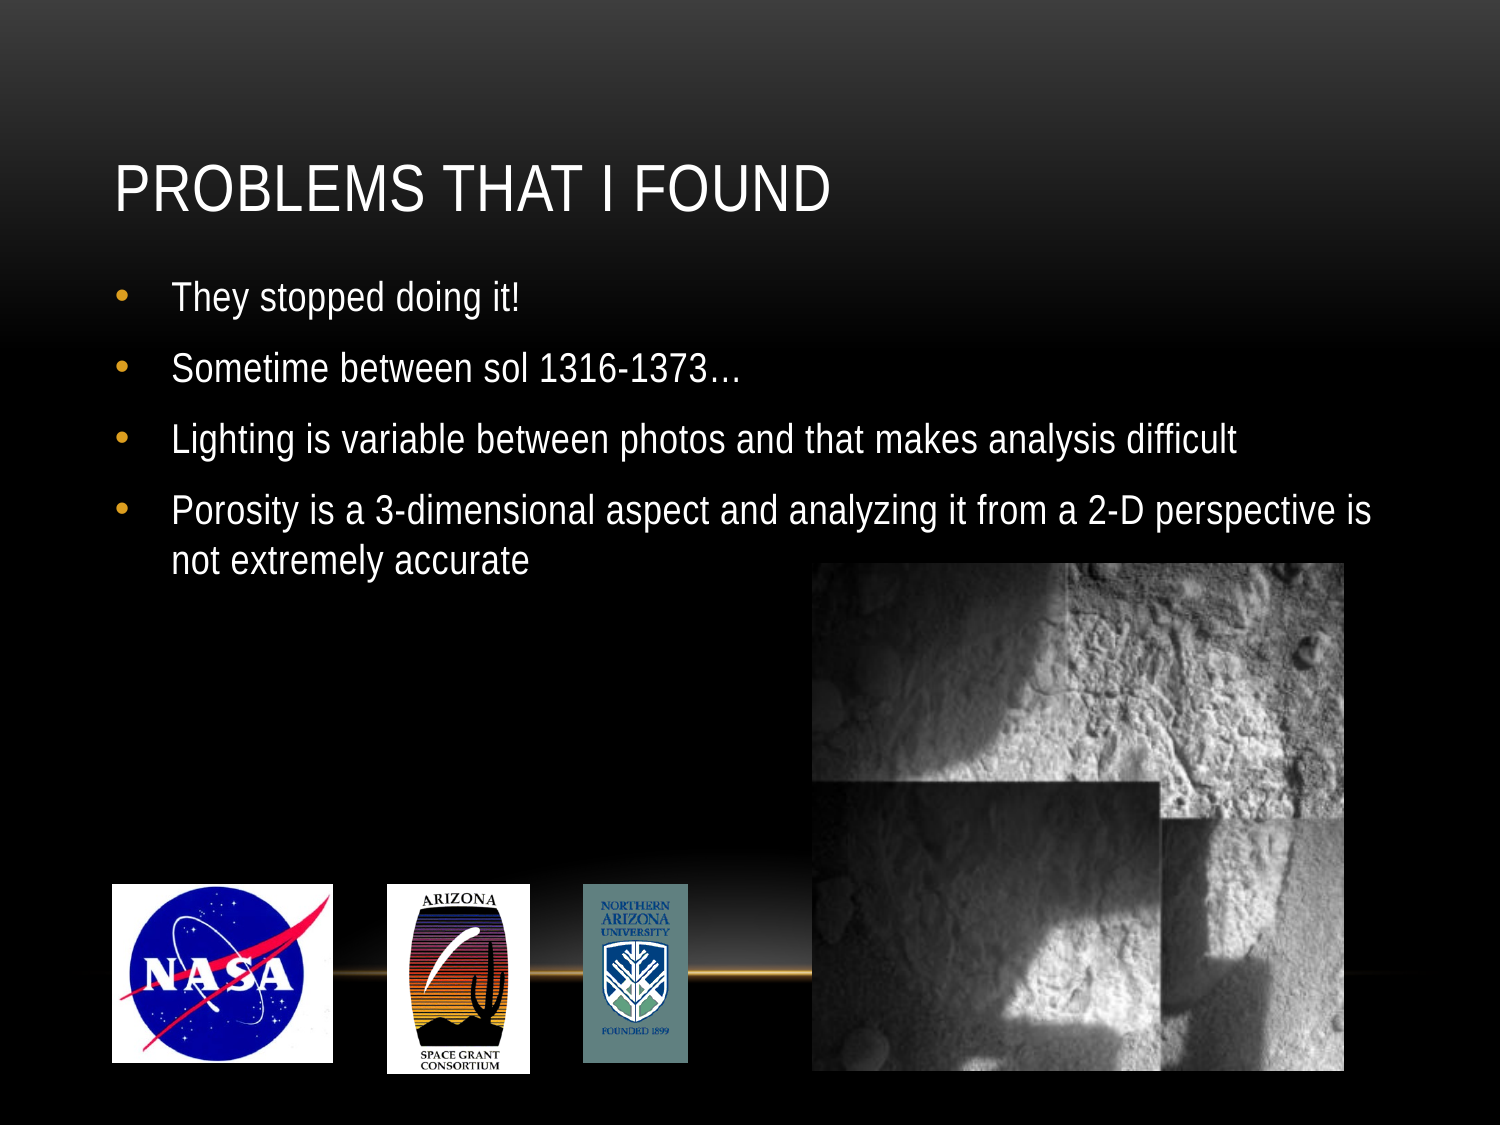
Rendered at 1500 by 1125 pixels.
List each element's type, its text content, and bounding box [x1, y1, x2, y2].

title Problems that I found [99, 45, 1400, 233]
picture [0, 0, 1500, 1125]
list They stopped doing it! Sometime between sol 1316-1373… Lighting is variable between photos and that makes analysis difficult Porosity is a 3-dimensional aspect and analyzing it from a 2-D perspective is not extremely accurate [99, 262, 1400, 938]
